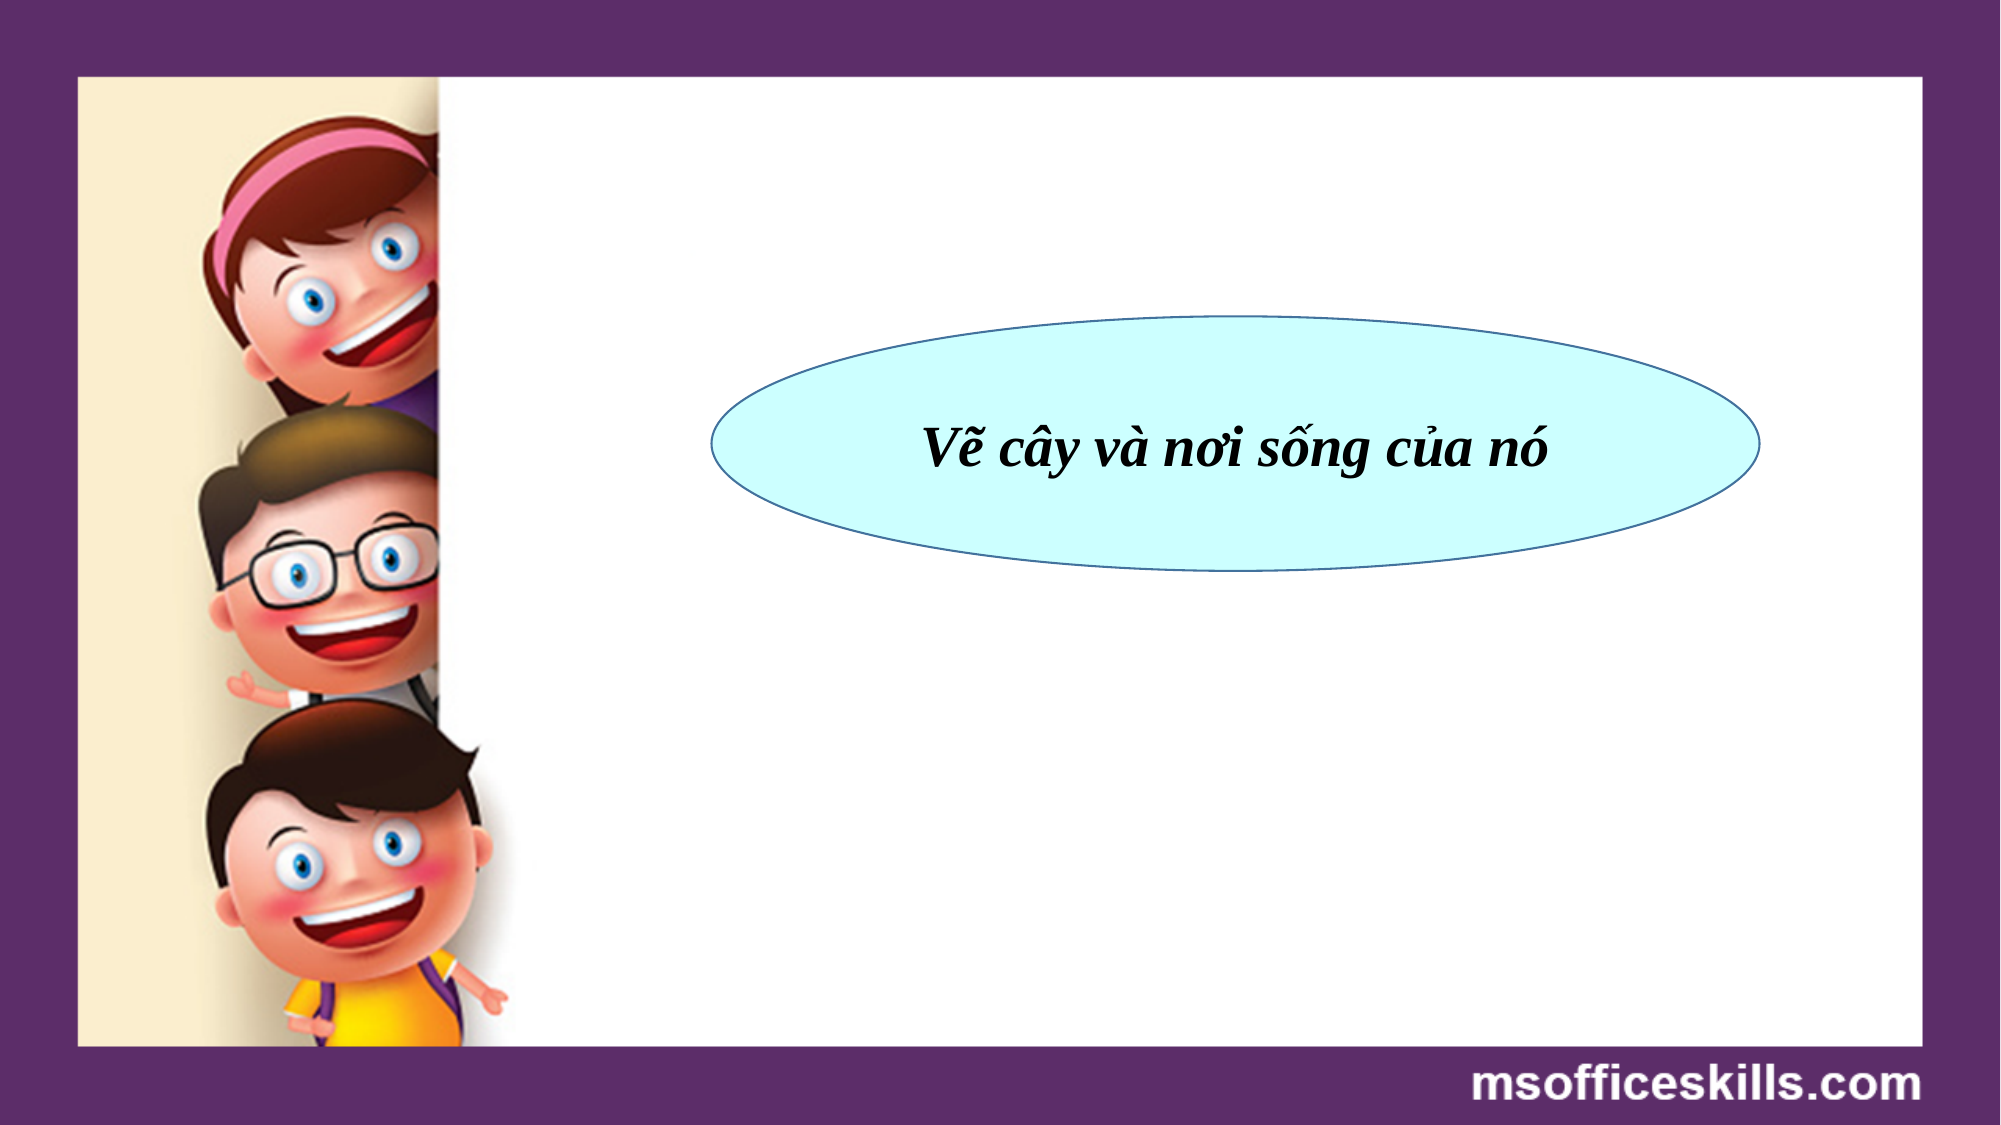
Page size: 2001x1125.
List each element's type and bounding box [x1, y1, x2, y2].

text_box [711, 316, 1760, 571]
picture [0, 0, 2001, 1125]
